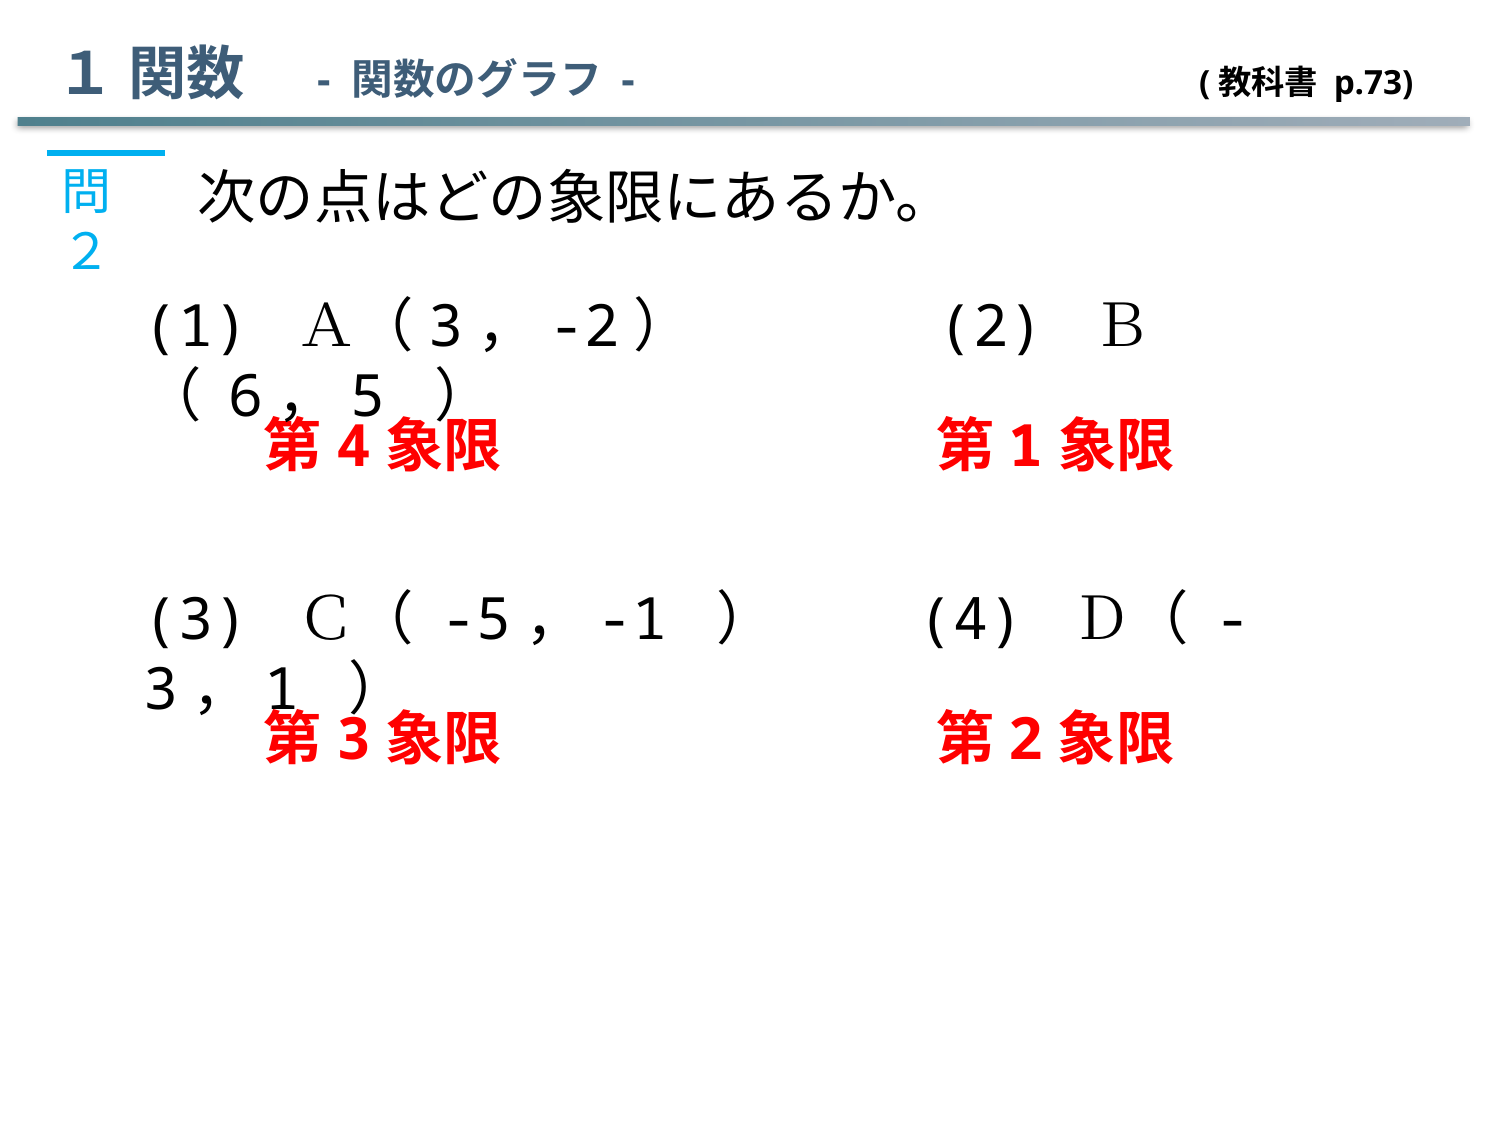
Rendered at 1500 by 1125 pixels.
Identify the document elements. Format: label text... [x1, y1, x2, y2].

text_box (1) Ａ（3，-2） (2) Ｂ（ 6，5 ） [128, 281, 1471, 436]
text_box (3) Ｃ（ -5，-1 ） (4) Ｄ（ -3，1 ） [128, 574, 1471, 729]
text_box １ 関数 - 関数のグラフ - (教科書 p.73) [42, 13, 1447, 114]
text_box 第3象限 [249, 729, 519, 779]
text_box 第1象限 [922, 436, 1204, 486]
text_box 次の点はどの象限にあるか。 [183, 152, 1114, 238]
text_box 第2象限 [921, 729, 1192, 779]
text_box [46, 152, 166, 229]
text_box 第4象限 [249, 436, 531, 486]
